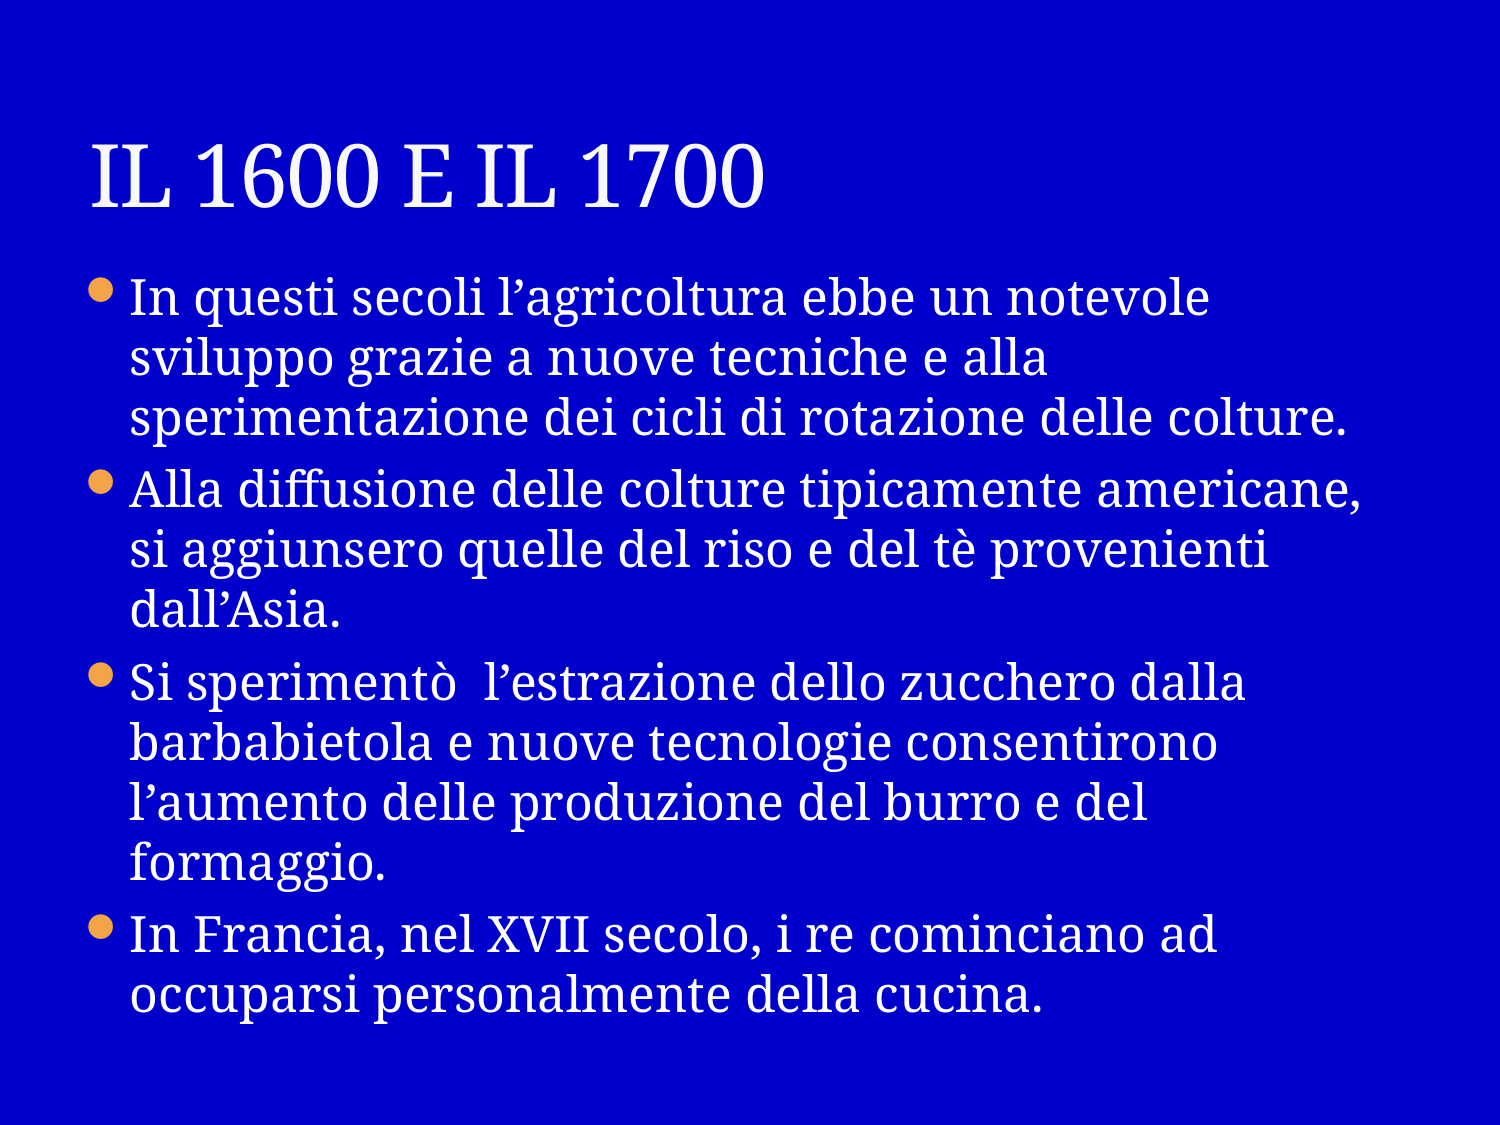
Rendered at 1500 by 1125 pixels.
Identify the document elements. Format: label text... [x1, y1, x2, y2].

title IL 1600 E IL 1700 [74, 45, 1425, 233]
list In questi secoli l’agricoltura ebbe un notevole sviluppo grazie a nuove tecniche e alla sperimentazione dei cicli di rotazione delle colture. Alla diffusione delle colture tipicamente americane, si aggiunsero quelle del riso e del tè provenienti dall’Asia. Si sperimentò l’estrazione dello zucchero dalla barbabietola e nuove tecnologie consentirono l’aumento delle produzione del burro e del formaggio. In Francia, nel XVII secolo, i re cominciano ad occuparsi personalmente della cucina. [70, 257, 1407, 915]
